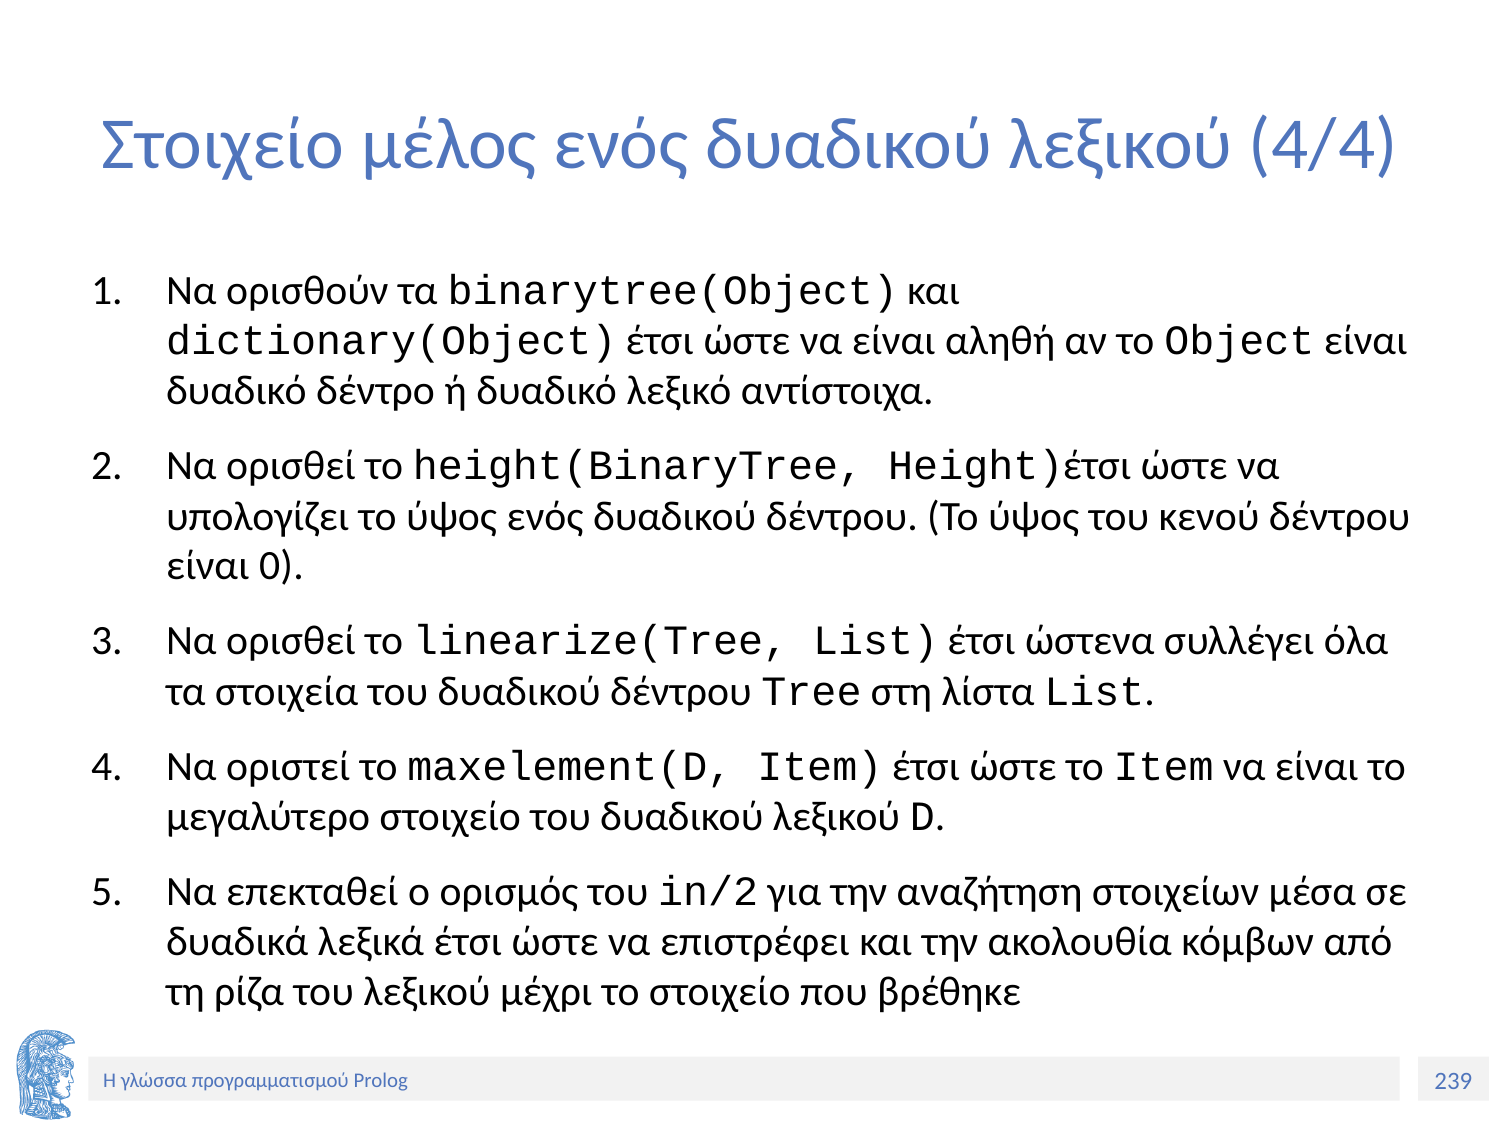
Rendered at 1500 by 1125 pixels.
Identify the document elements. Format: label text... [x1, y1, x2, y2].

title Στοιχείο μέλος ενός δυαδικού λεξικού (4/4) [75, 45, 1425, 233]
picture [9, 1026, 81, 1120]
list Να ορισθούν τα binarytree(Object) και dictionary(Object) έτσι ώστε να είναι αληθή αν το Object είναι δυαδικό δέντρο ή δυαδικό λεξικό αντίστοιχα. Να ορισθεί το height(BinaryTree, Height)έτσι ώστε να υπολογίζει το ύψος ενός δυαδικού δέντρου. (Το ύψος του κενού δέντρου είναι 0). Να ορισθεί το linearize(Tree, List) έτσι ώστενα συλλέγει όλα τα στοιχεία του δυαδικού δέντρου Tree στη λίστα List. Να οριστεί το maxelement(D, Item) έτσι ώστε το Item να είναι το μεγαλύτερο στοιχείο του δυαδικού λεξικού D. Να επεκταθεί ο ορισμός του in/2 για την αναζήτηση στοιχείων μέσα σε δυαδικά λεξικά έτσι ώστε να επιστρέφει και την ακολουθία κόμβων από τη ρίζα του λεξικού μέχρι το στοιχείο που βρέθηκε [76, 255, 1427, 1083]
